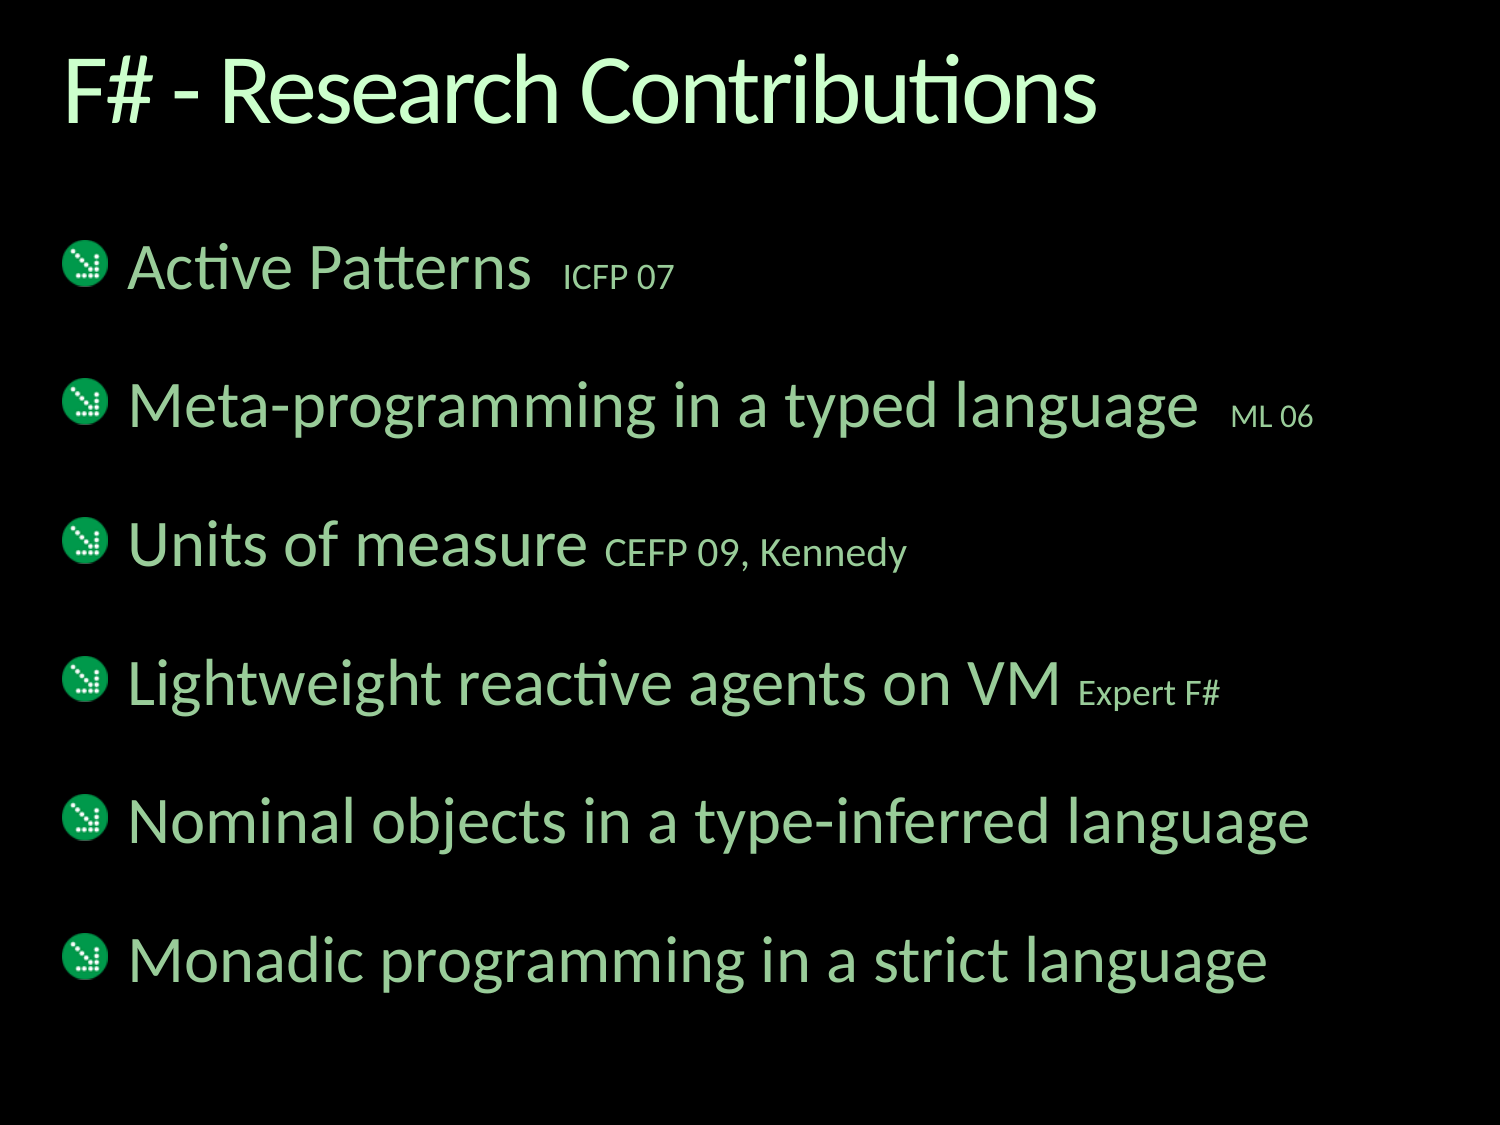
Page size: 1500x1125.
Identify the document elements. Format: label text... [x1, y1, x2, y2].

list Active Patterns ICFP 07 Meta-programming in a typed language ML 06 Units of measure CEFP 09, Kennedy Lightweight reactive agents on VM Expert F# Nominal objects in a type-inferred language Monadic programming in a strict language [62, 231, 1438, 980]
picture [62, 933, 108, 981]
picture [62, 240, 108, 288]
picture [62, 656, 108, 703]
picture [62, 378, 108, 426]
title F# - Research Contributions [62, 37, 1438, 147]
picture [62, 517, 108, 565]
picture [62, 794, 108, 842]
